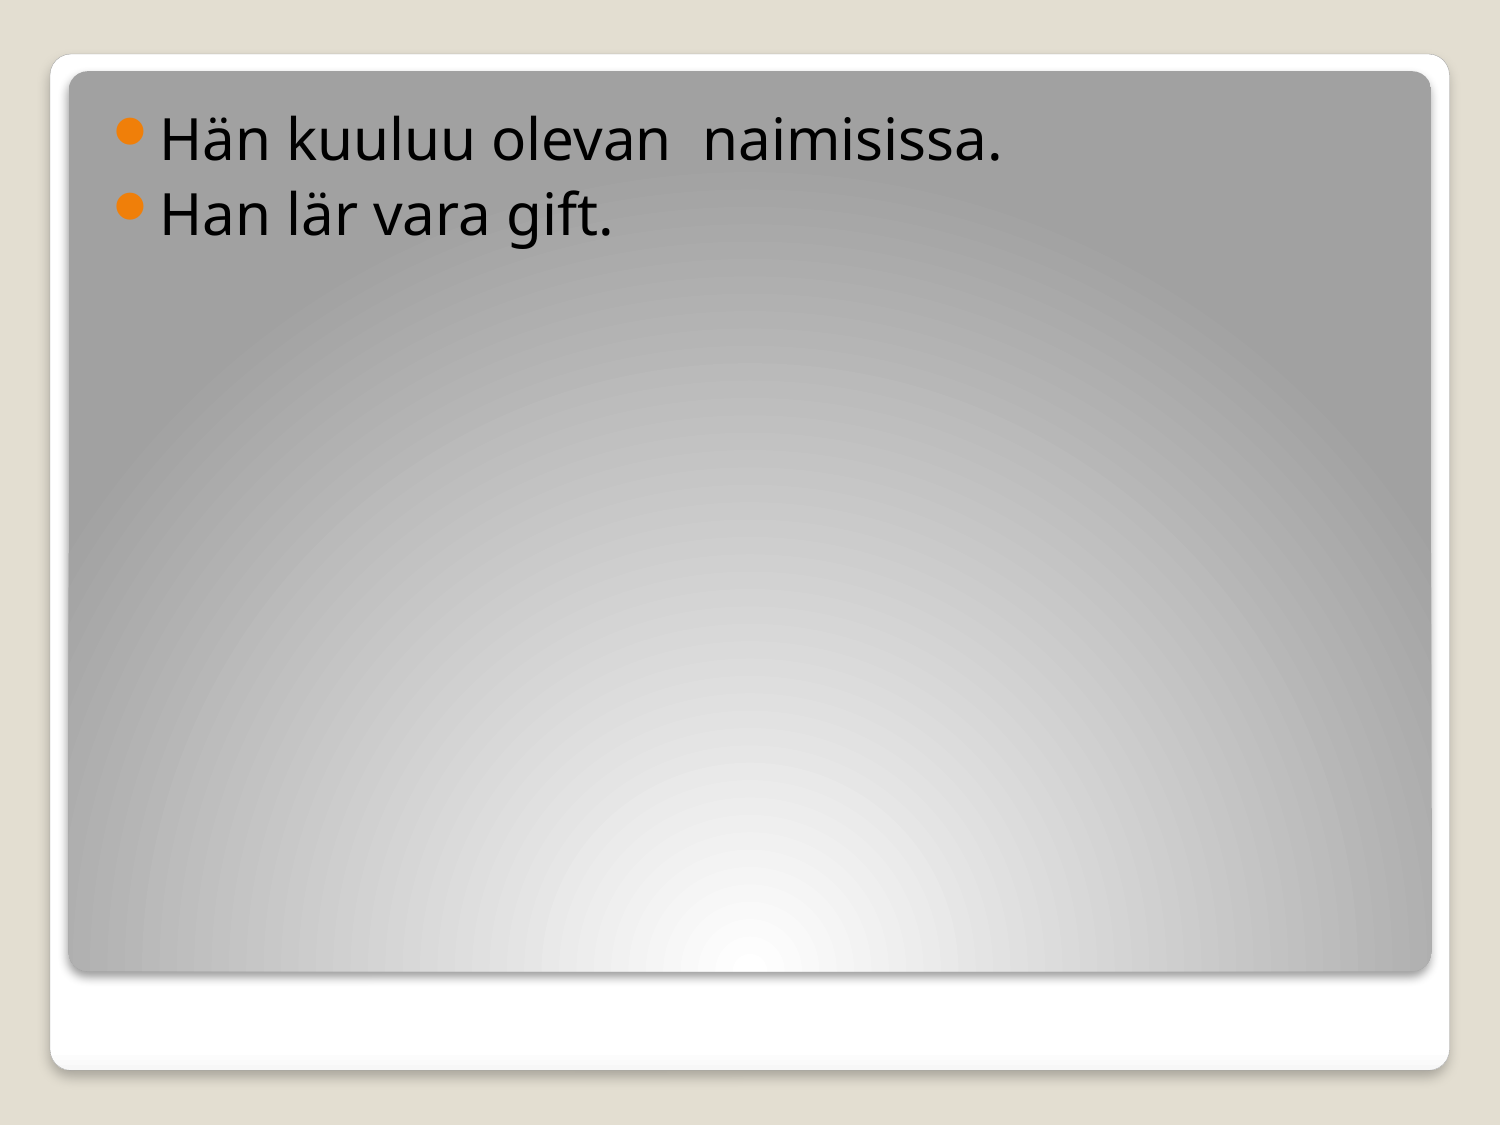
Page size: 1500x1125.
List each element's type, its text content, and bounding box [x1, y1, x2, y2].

list Hän kuuluu olevan naimisissa. Han lär vara gift. [82, 86, 1425, 774]
